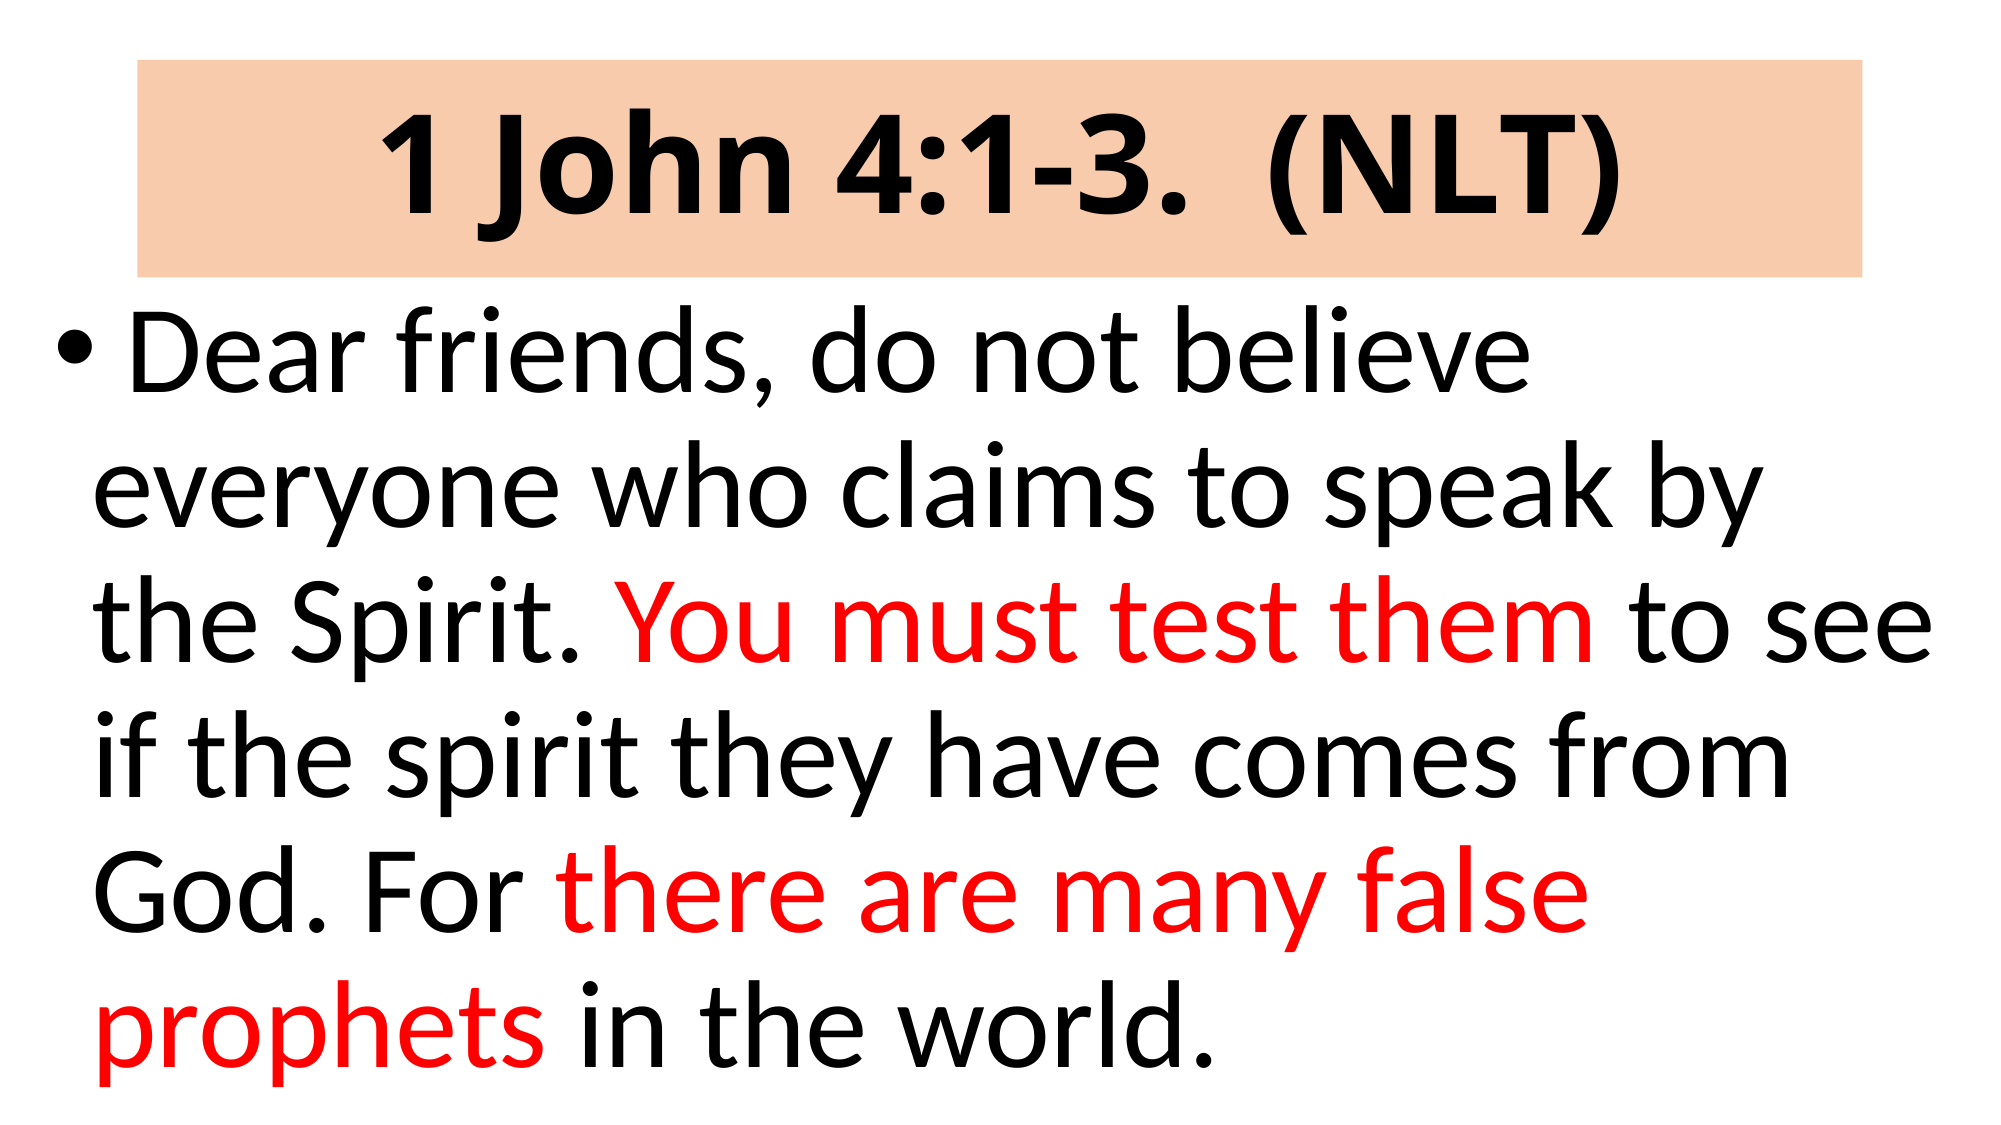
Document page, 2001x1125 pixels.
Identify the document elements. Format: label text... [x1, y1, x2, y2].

list Dear friends, do not believe everyone who claims to speak by the Spirit. You must test them to see if the spirit they have comes from God. For there are many false prophets in the world. [38, 277, 1962, 1072]
title 1 John 4:1-3. (NLT) [137, 59, 1863, 277]
